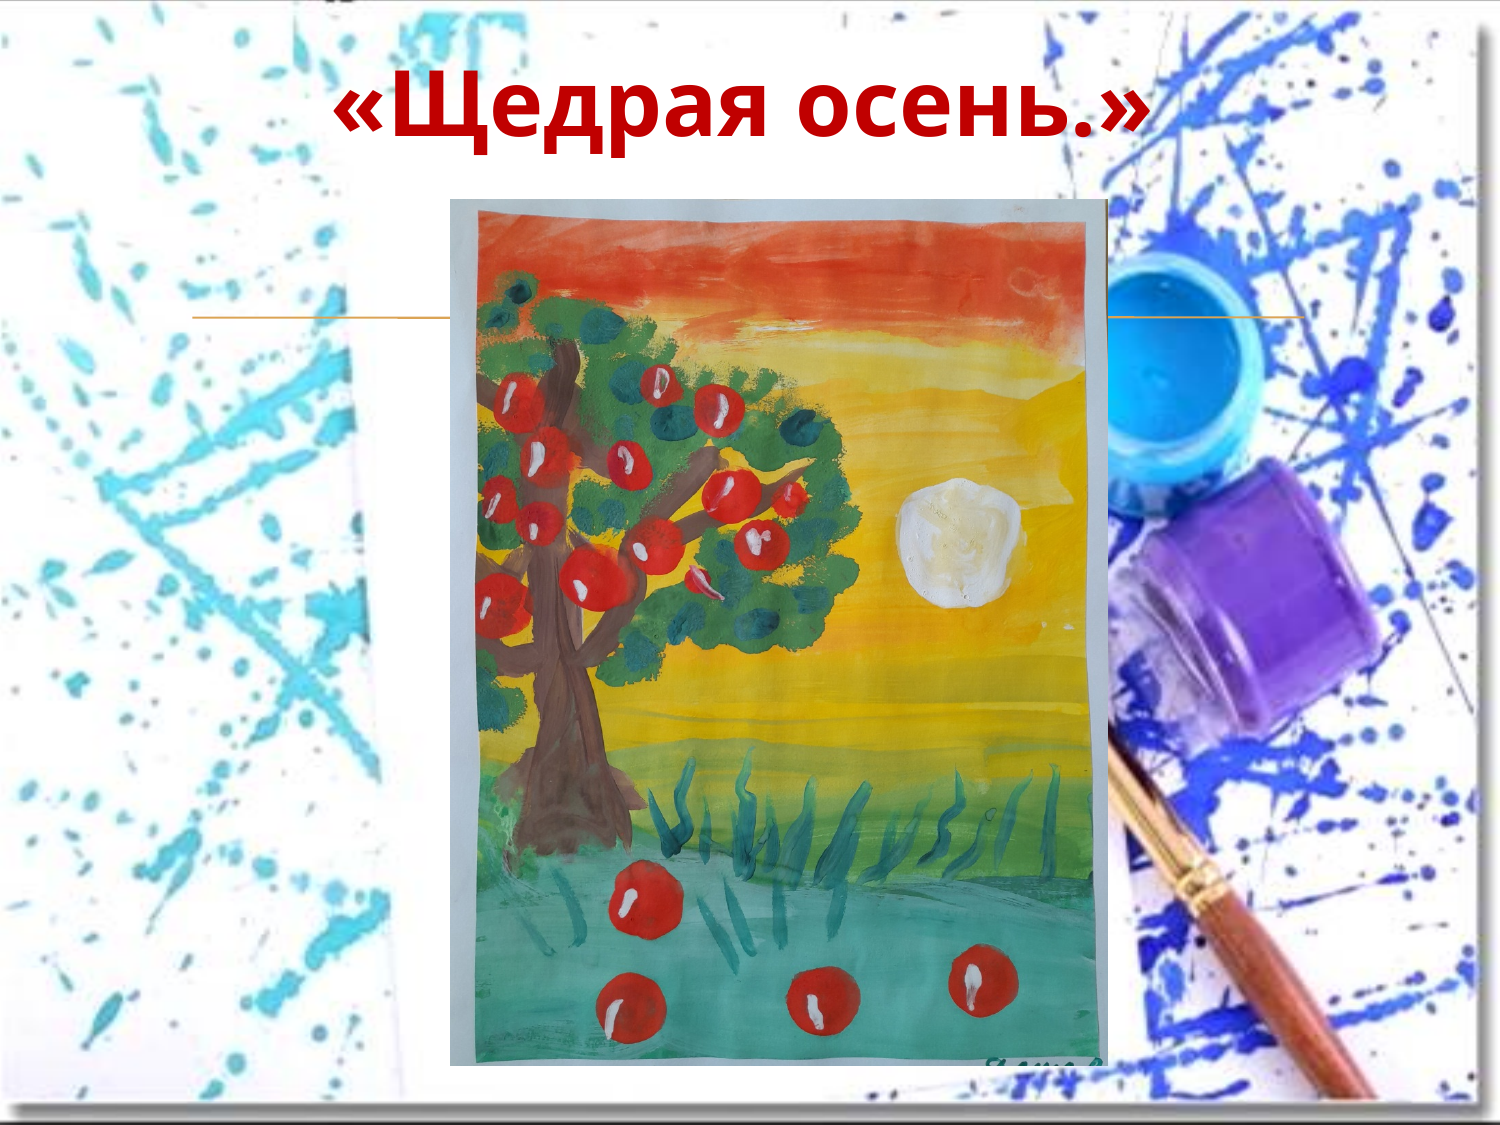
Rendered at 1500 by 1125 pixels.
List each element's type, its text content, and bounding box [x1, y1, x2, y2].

picture [0, 0, 1500, 1125]
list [449, 199, 1109, 1067]
title «Щедрая осень.» [112, 37, 1373, 163]
